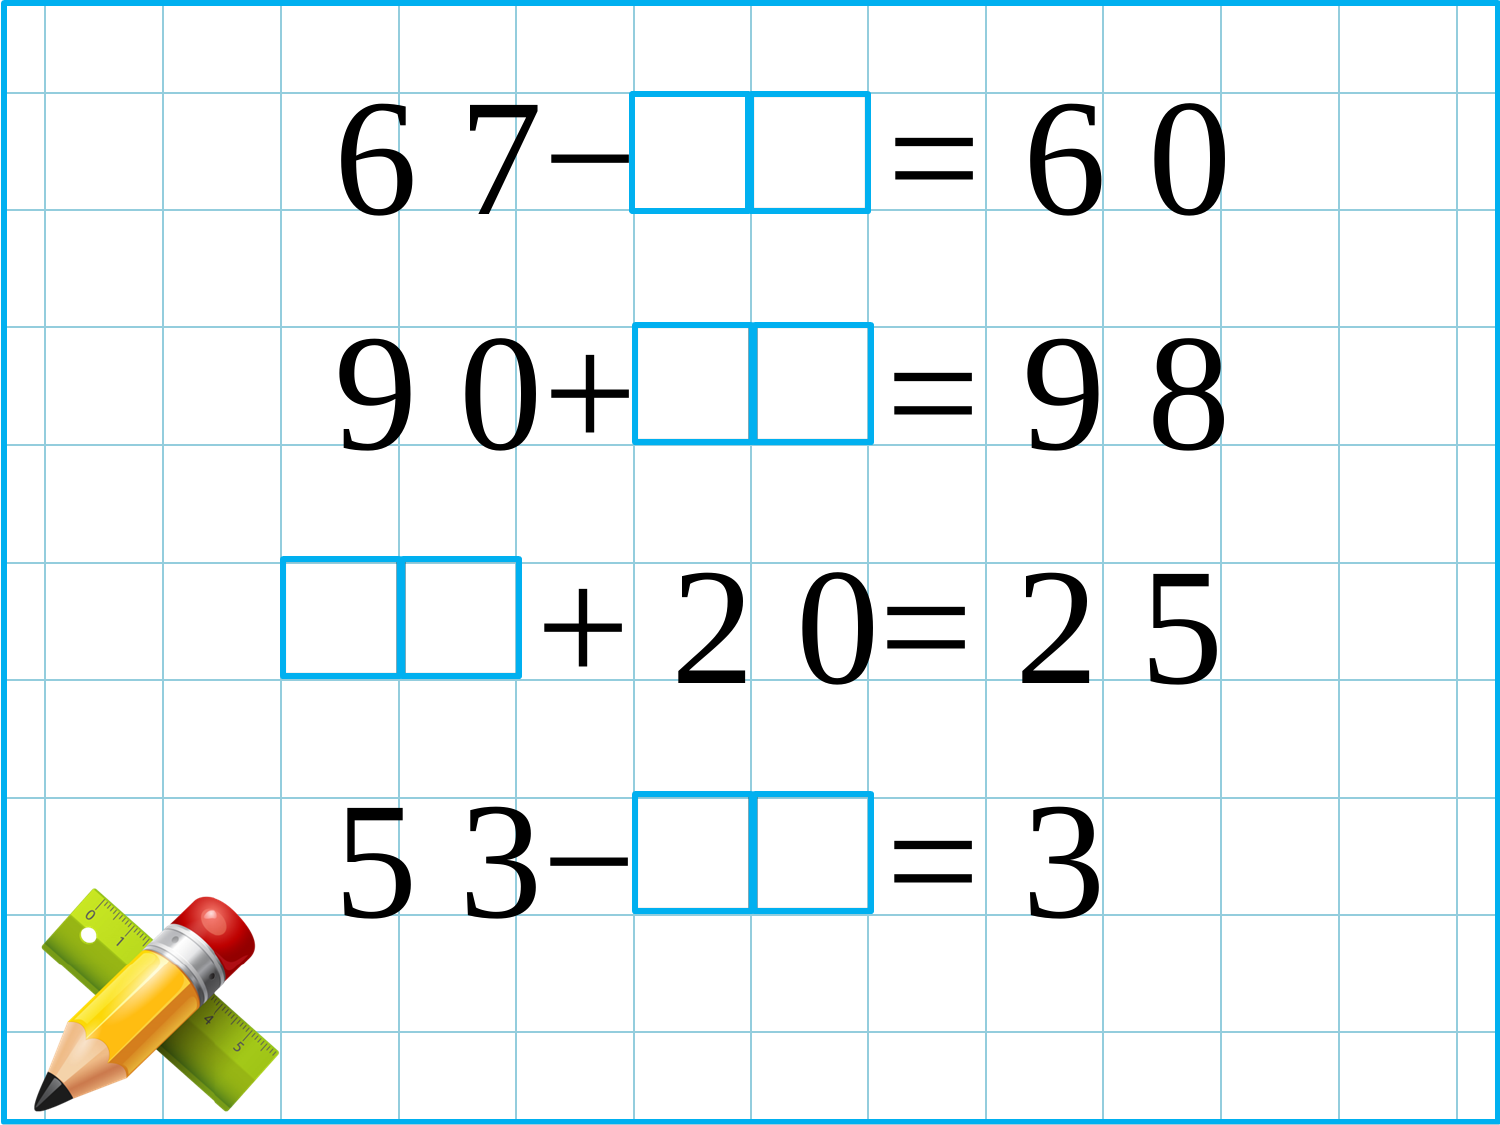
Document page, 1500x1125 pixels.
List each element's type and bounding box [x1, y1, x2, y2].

text_box [240, 40, 1273, 961]
picture [8, 7, 1494, 1118]
